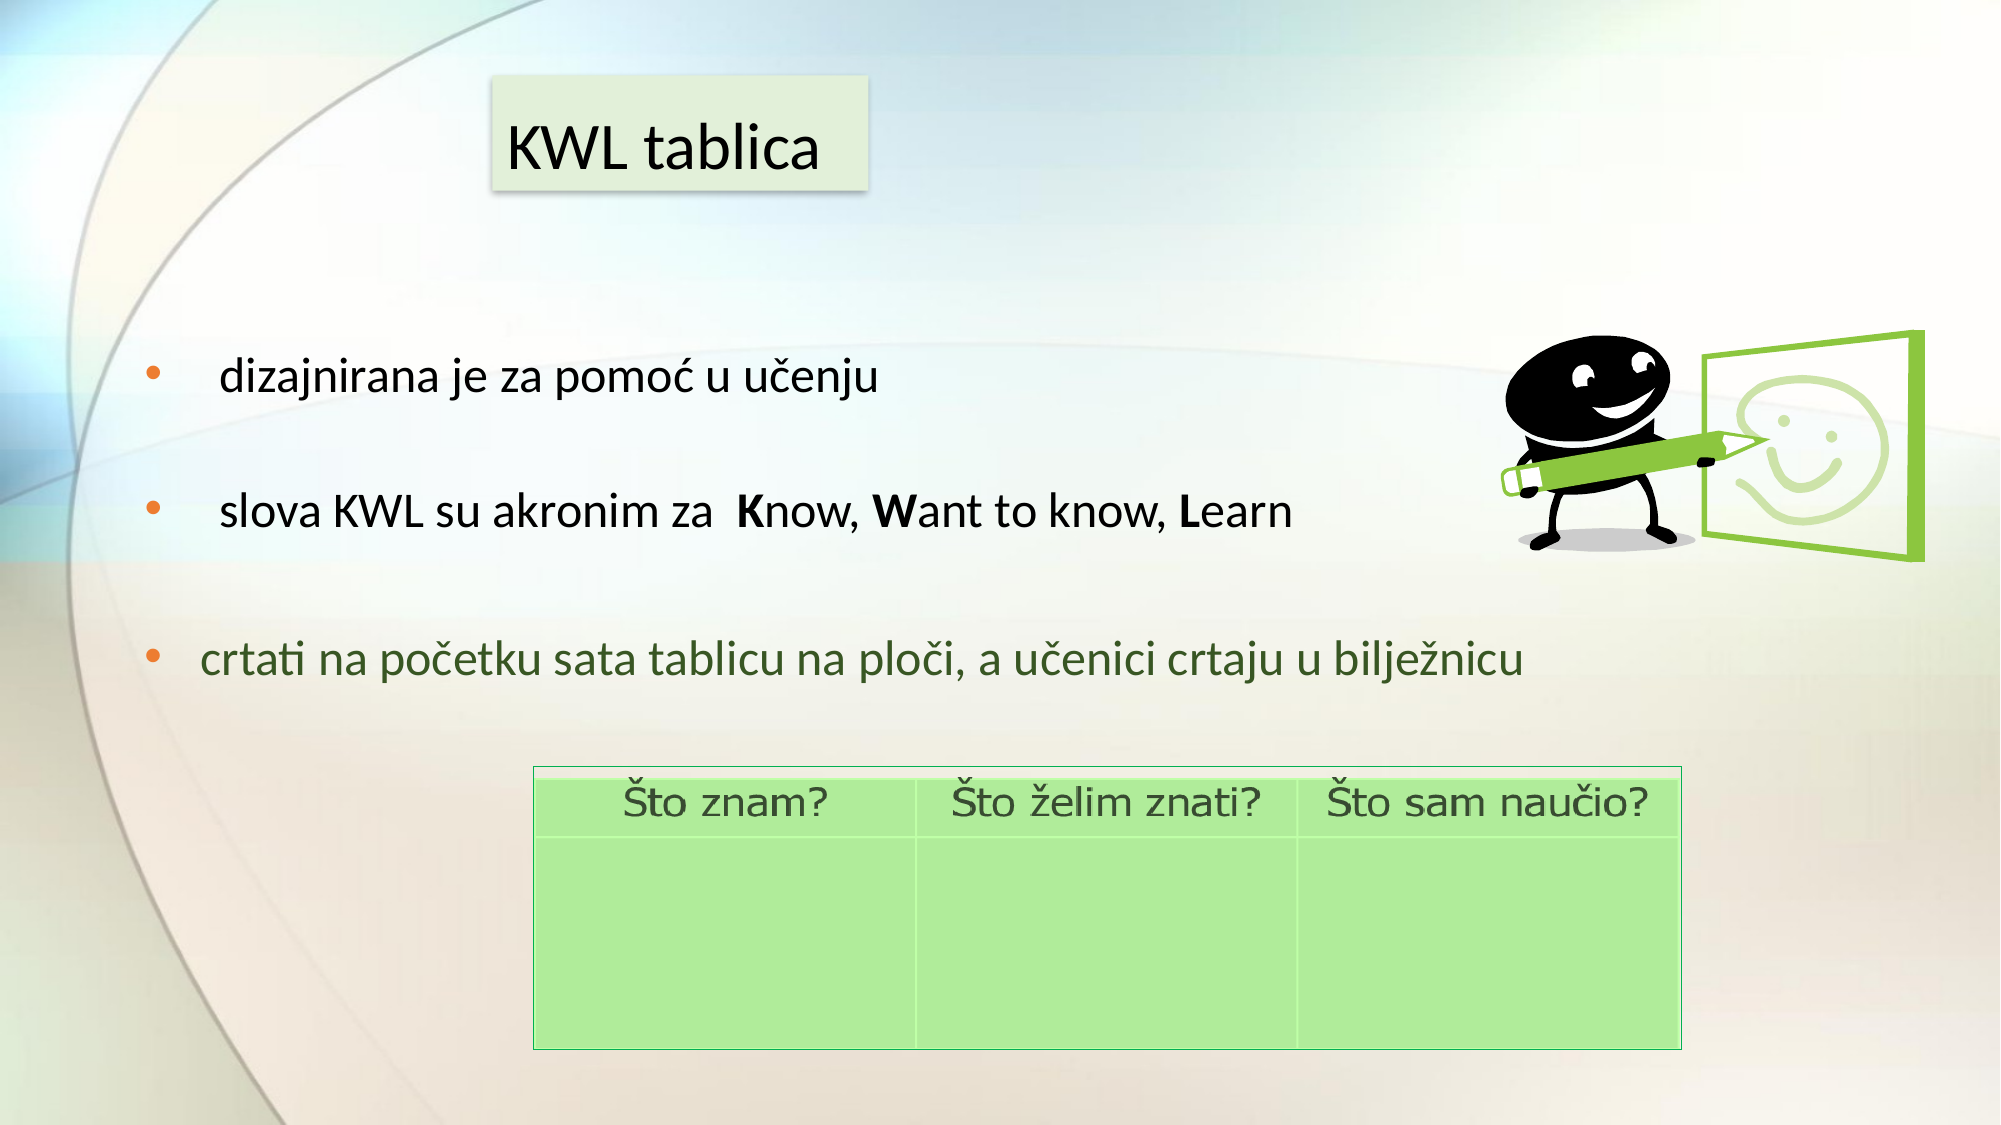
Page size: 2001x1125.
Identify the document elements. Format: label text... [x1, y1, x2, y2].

list dizajnirana je za pomoć u učenju slova KWL su akronim za Know, Want to know, Learn [129, 274, 1479, 558]
picture [0, 0, 2001, 1125]
text_box crtati na početku sata tablicu na ploči, a učenici crtaju u bilježnicu [129, 558, 1542, 694]
title KWL tablica [492, 75, 869, 191]
